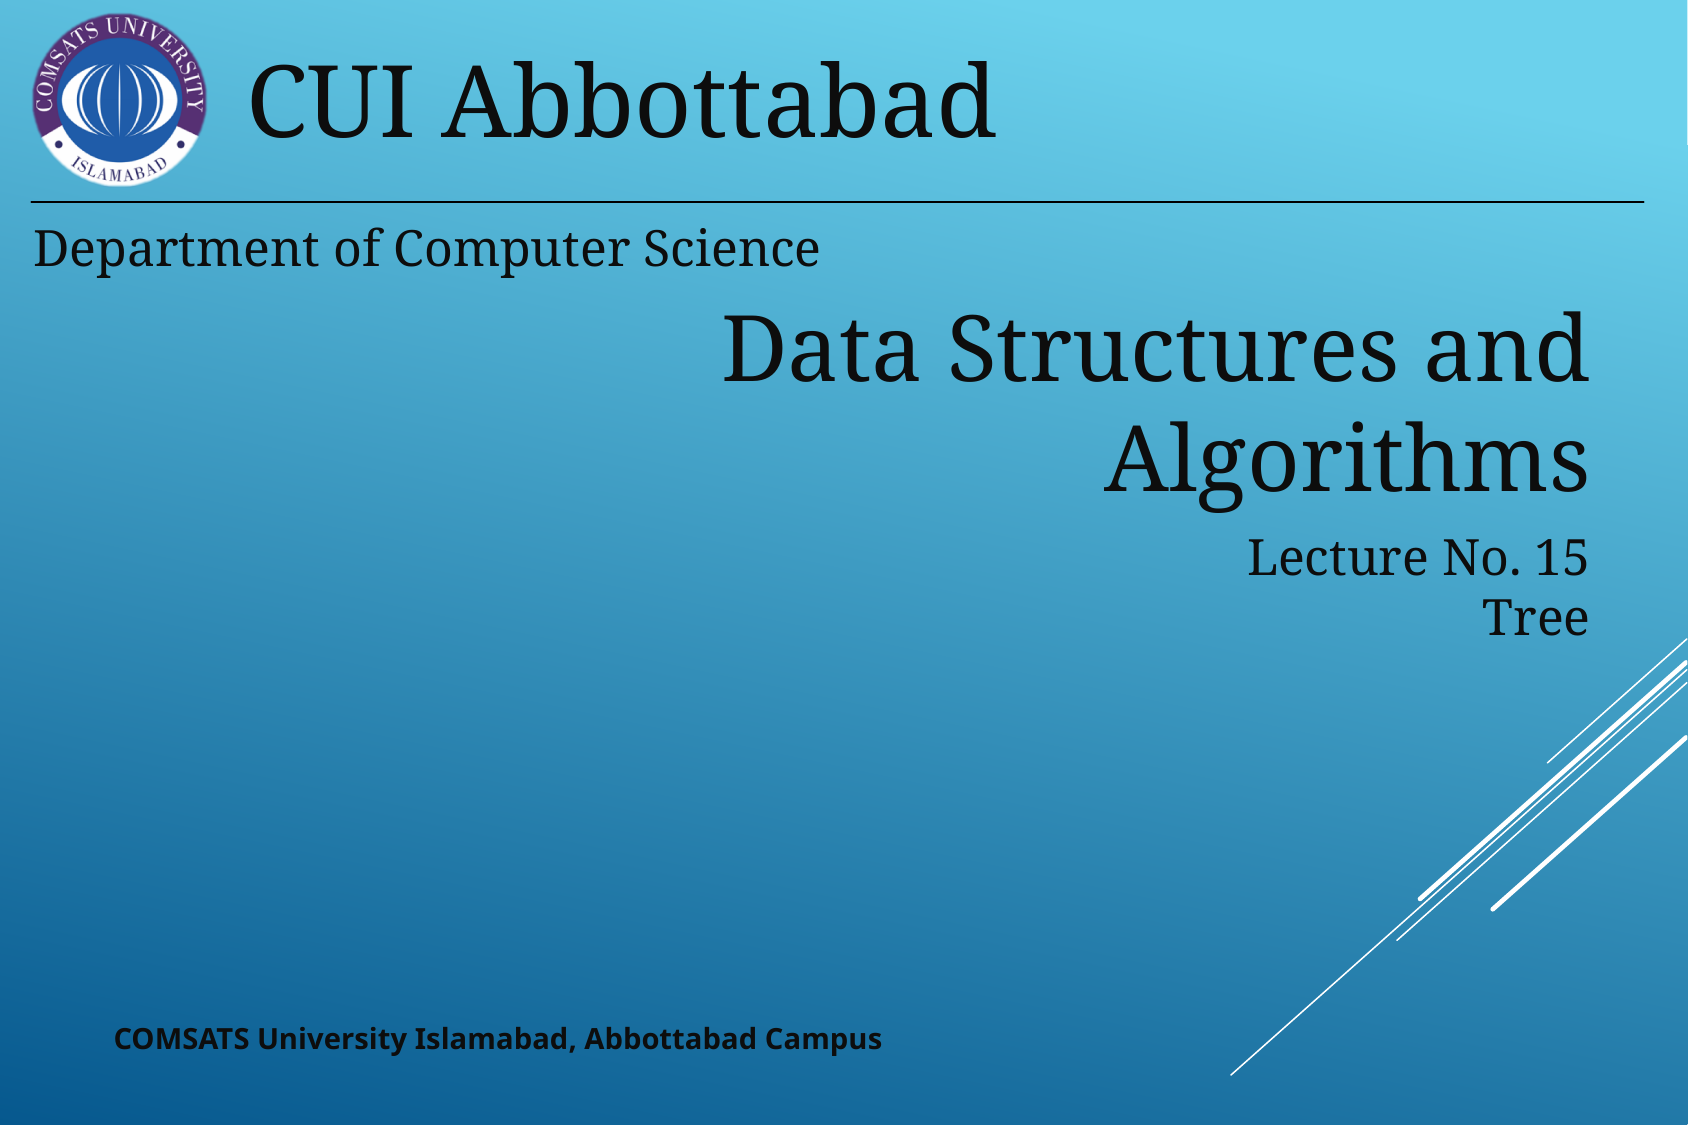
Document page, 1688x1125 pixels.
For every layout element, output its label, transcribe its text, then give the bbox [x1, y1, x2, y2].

picture [30, 12, 208, 189]
text_box Lecture No. 15 Tree [931, 518, 1606, 654]
text_box Department of Computer Science [18, 209, 1207, 285]
footer COMSATS University Islamabad, Abbottabad Campus [98, 1012, 1171, 1073]
text_box CUI Abbottabad [231, 12, 1407, 165]
text_box Data Structures and Algorithms [281, 403, 1607, 517]
